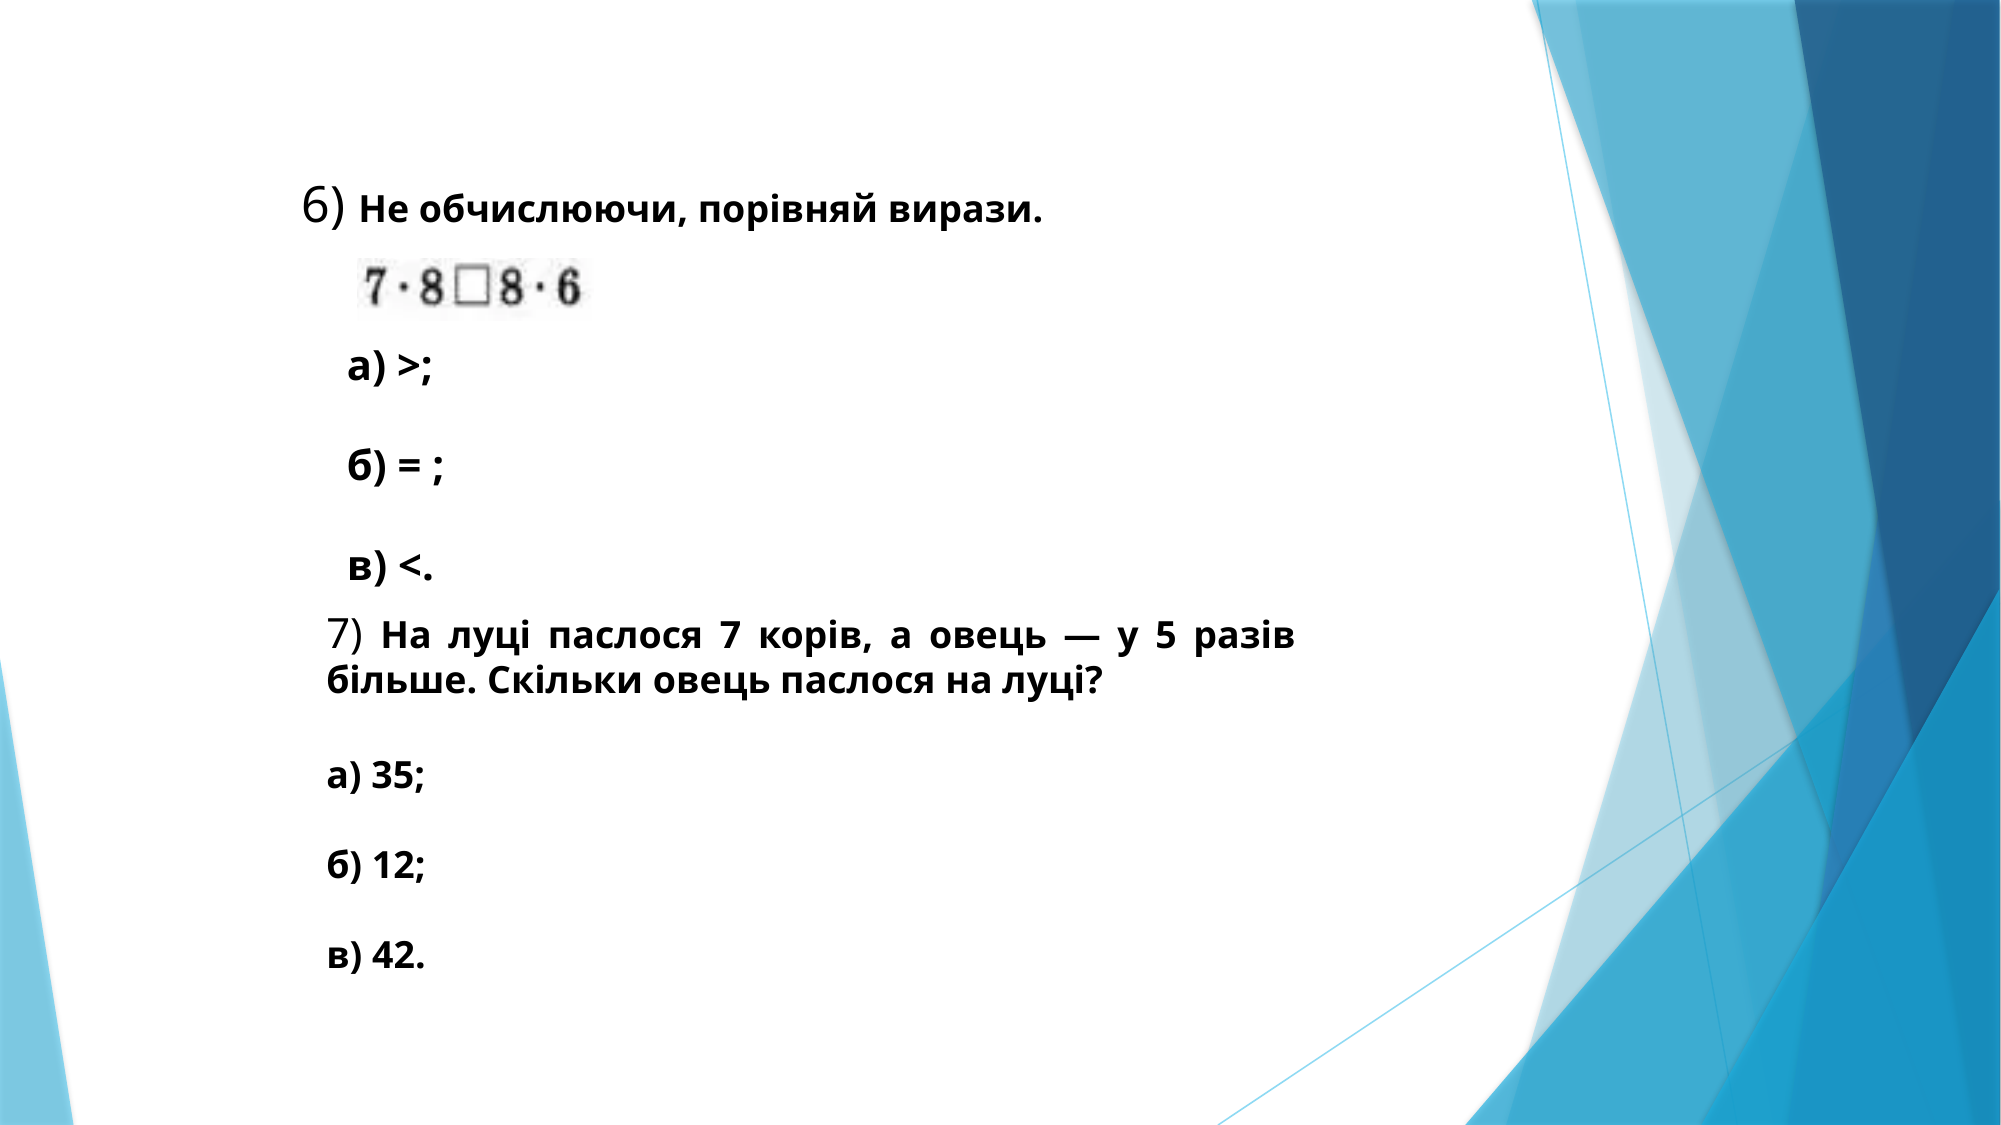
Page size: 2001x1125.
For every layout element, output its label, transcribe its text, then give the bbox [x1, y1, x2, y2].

text_box 7) На луці паслося 7 корів, а овець — у 5 разів більше. Скільки овець паслося на луці? а) 35; б) 12; в) 42. [311, 599, 1312, 984]
text_box а) >; б) = ; в) <. [332, 331, 1500, 597]
picture [357, 258, 595, 322]
text_box 6) Не обчислюючи, порівняй вирази. [287, 164, 1500, 330]
